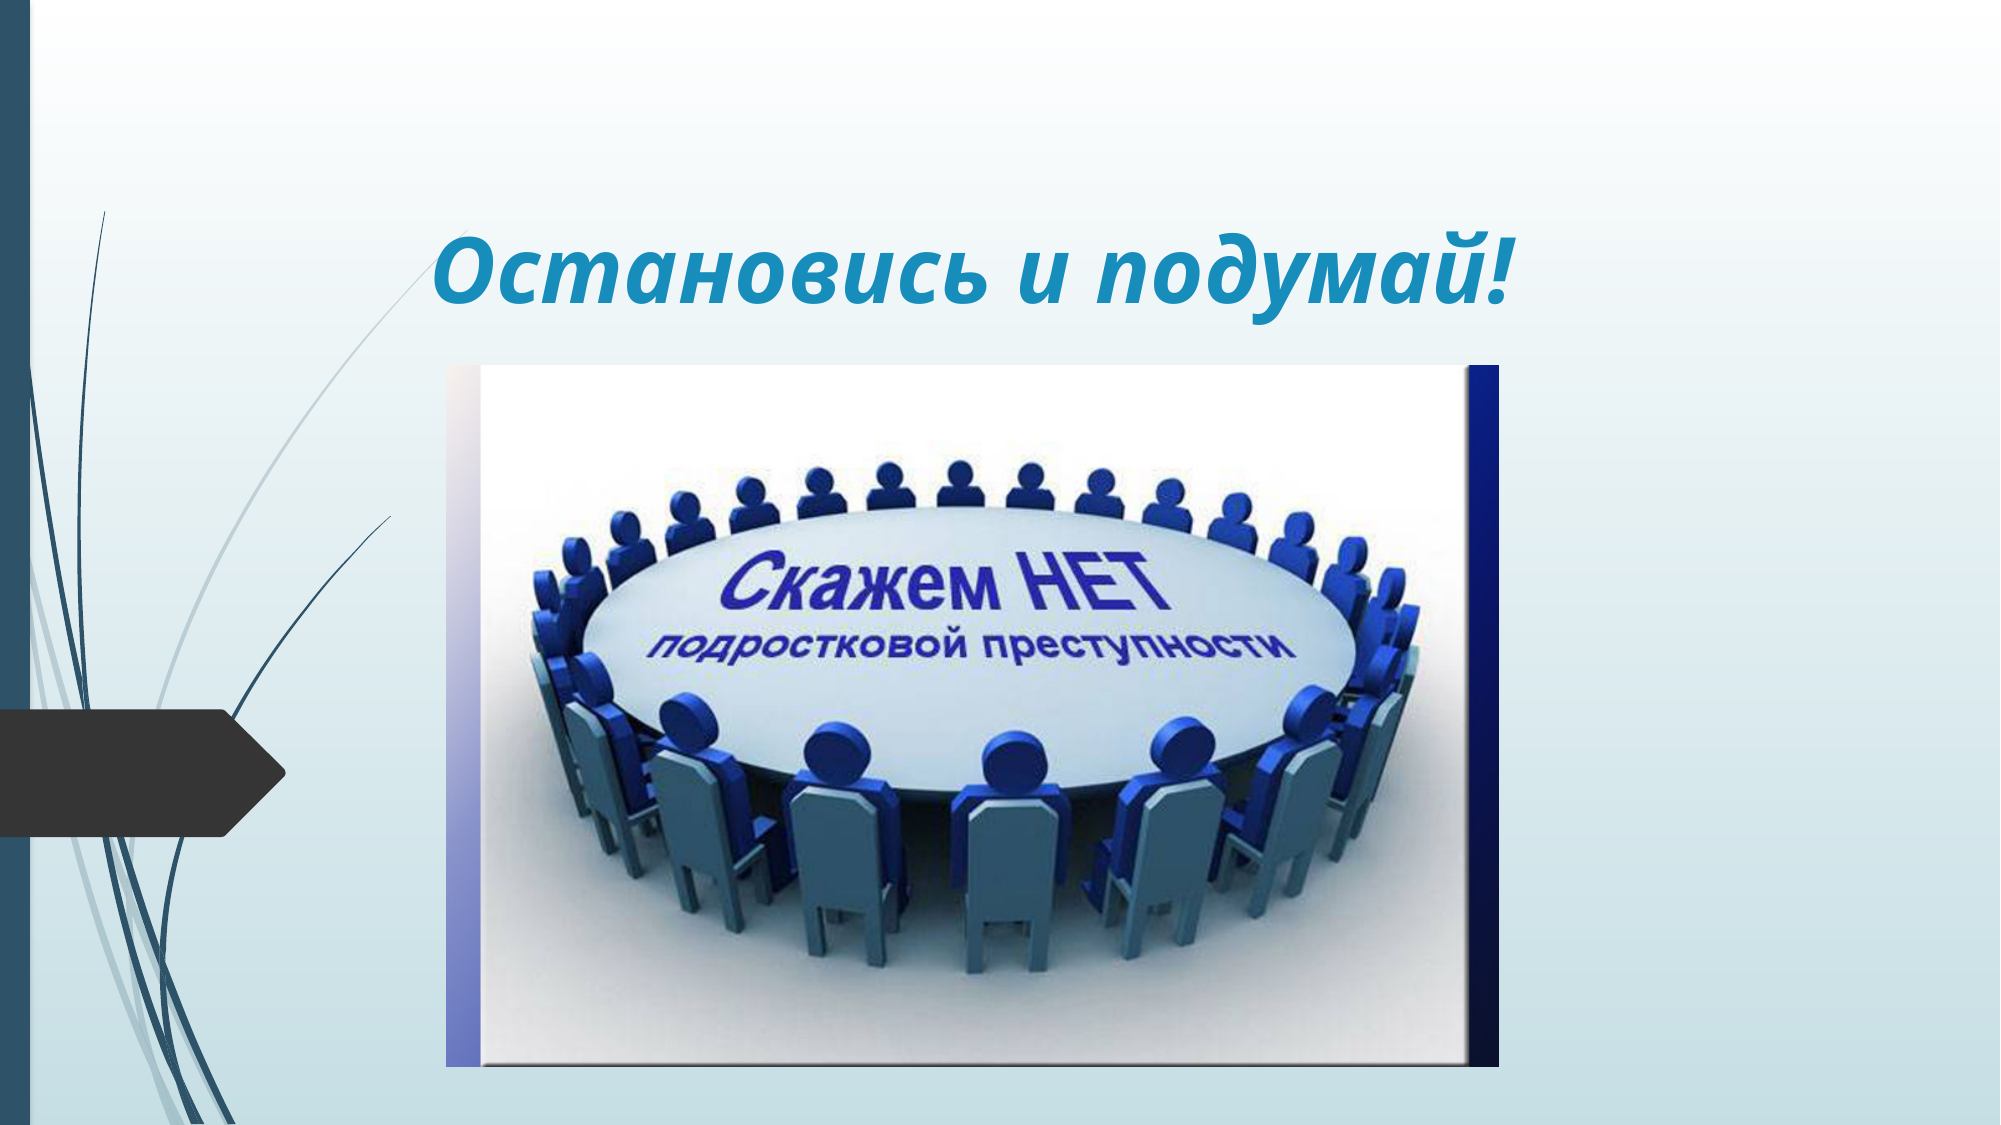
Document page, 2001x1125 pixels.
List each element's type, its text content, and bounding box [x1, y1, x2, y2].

picture [446, 364, 1499, 1067]
title Остановись и подумай! [248, 0, 1697, 440]
